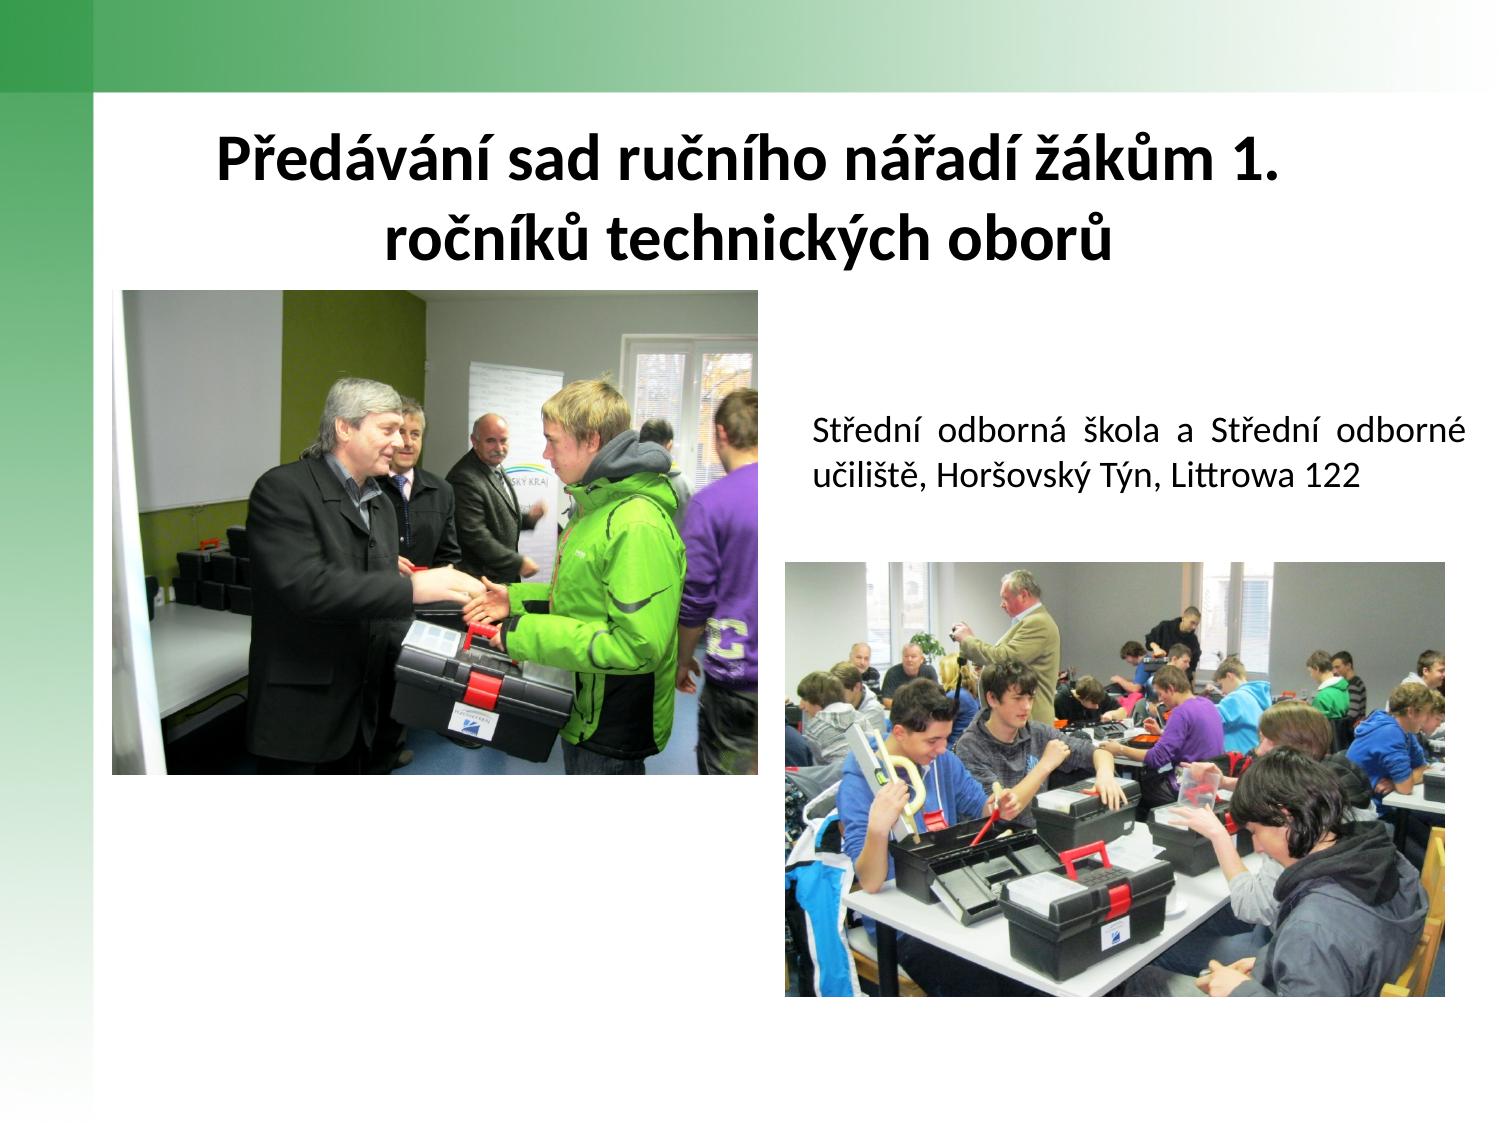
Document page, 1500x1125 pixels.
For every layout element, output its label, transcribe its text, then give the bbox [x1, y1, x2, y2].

title Předávání sad ručního nářadí žákům 1. ročníků technických oborů [112, 99, 1388, 288]
picture [0, 0, 1500, 1125]
list Střední odborná škola a Střední odborné učiliště, Horšovský Týn, Littrowa 122 [796, 396, 1483, 563]
